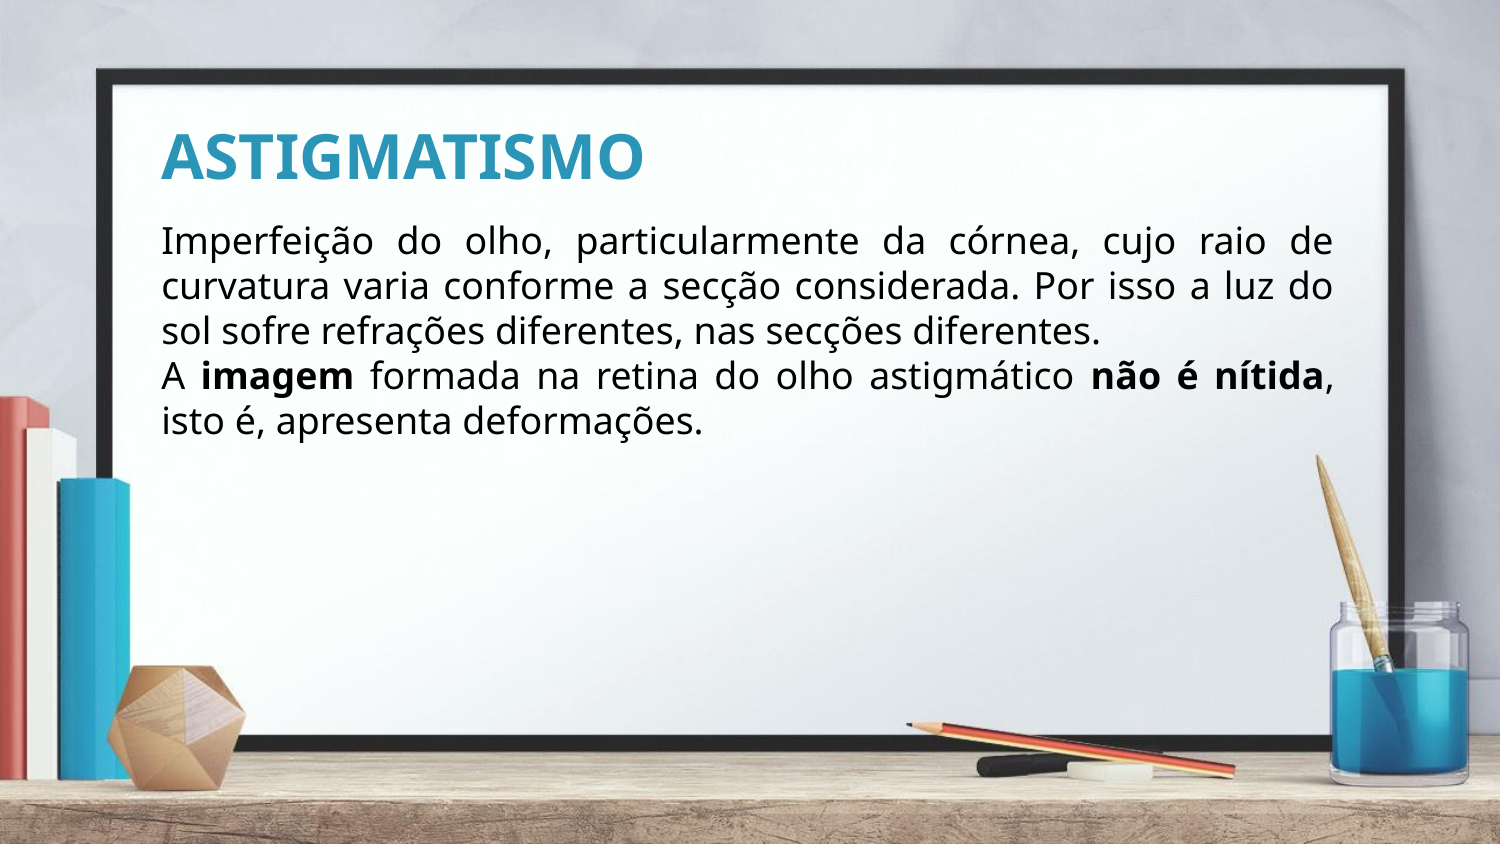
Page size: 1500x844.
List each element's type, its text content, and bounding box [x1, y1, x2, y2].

picture [0, 0, 1500, 844]
list Imperfeição do olho, particularmente da córnea, cujo raio de curvatura varia conforme a secção considerada. Por isso a luz do sol sofre refrações diferentes, nas secções diferentes. A imagem formada na retina do olho astigmático não é nítida, isto é, apresenta deformações. [146, 201, 1350, 415]
title ASTIGMATISMO [146, 101, 1298, 201]
